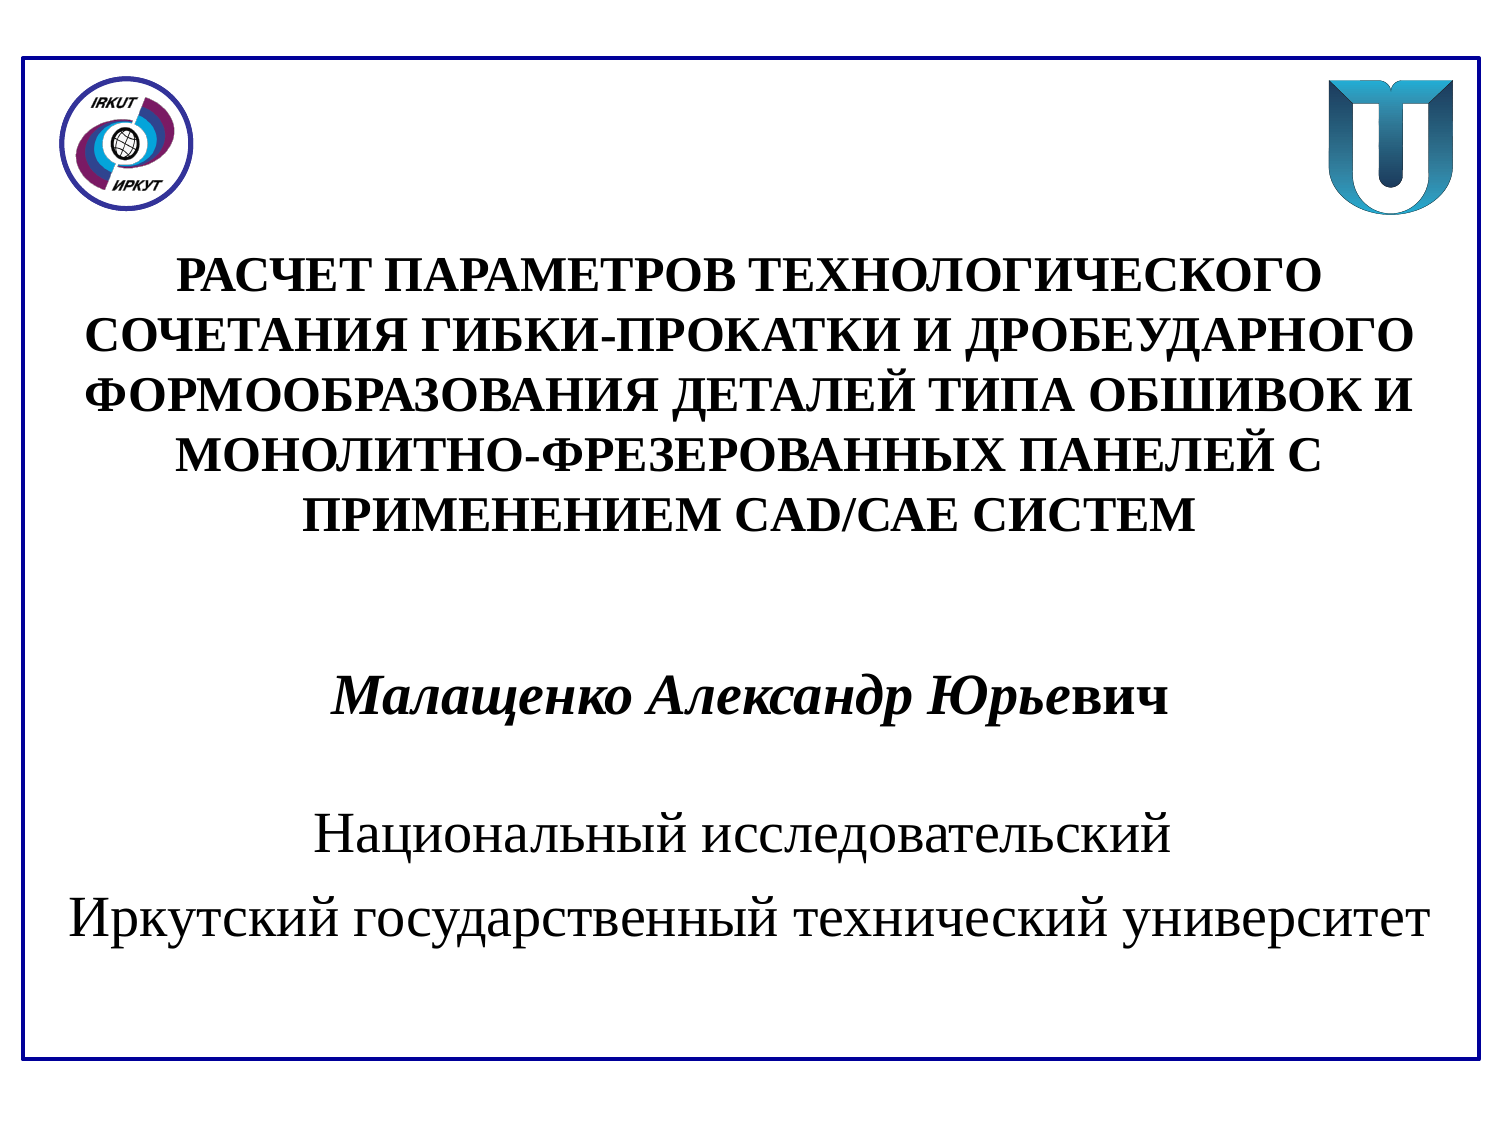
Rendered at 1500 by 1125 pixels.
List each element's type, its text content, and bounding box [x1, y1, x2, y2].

picture [58, 75, 197, 216]
text_box РАСЧЕТ ПАРАМЕТРОВ ТЕХНОЛОГИЧЕСКОГО СОЧЕТАНИЯ ГИБКИ-ПРОКАТКИ И ДРОБЕУДАРНОГО ФОРМООБРАЗОВАНИЯ ДЕТАЛЕЙ ТИПА ОБШИВОК И МОНОЛИТНО-ФРЕЗЕРОВАННЫХ ПАНЕЛЕЙ С ПРИМЕНЕНИЕМ CAD/САЕ СИСТЕМ Малащенко Александр Юрьевич Национальный исследовательский Иркутский государственный технический университет [22, 233, 1478, 956]
text_box [21, 56, 1481, 1061]
picture [1328, 80, 1455, 221]
